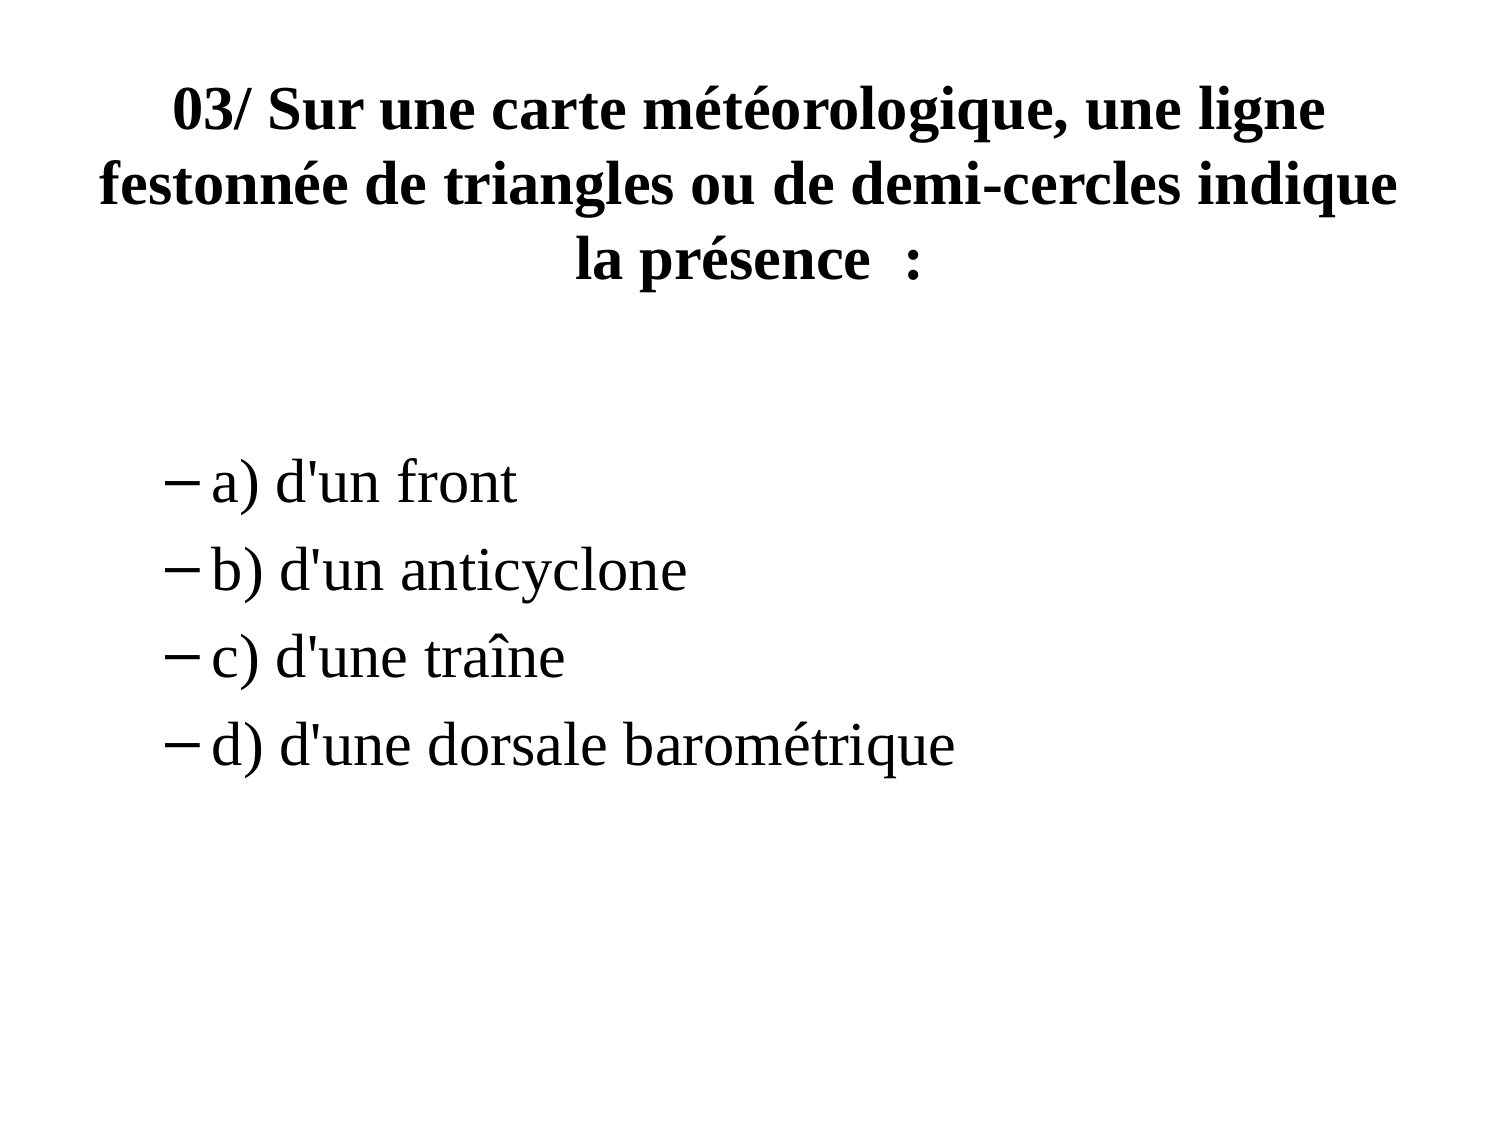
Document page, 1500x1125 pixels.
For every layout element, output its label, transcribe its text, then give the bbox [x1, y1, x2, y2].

title 03/ Sur une carte météorologique, une ligne festonnée de triangles ou de demi-cercles indique la présence : [75, 45, 1425, 315]
list a) d'un front b) d'un anticyclone c) d'une traîne d) d'une dorsale barométrique [75, 432, 1223, 1005]
